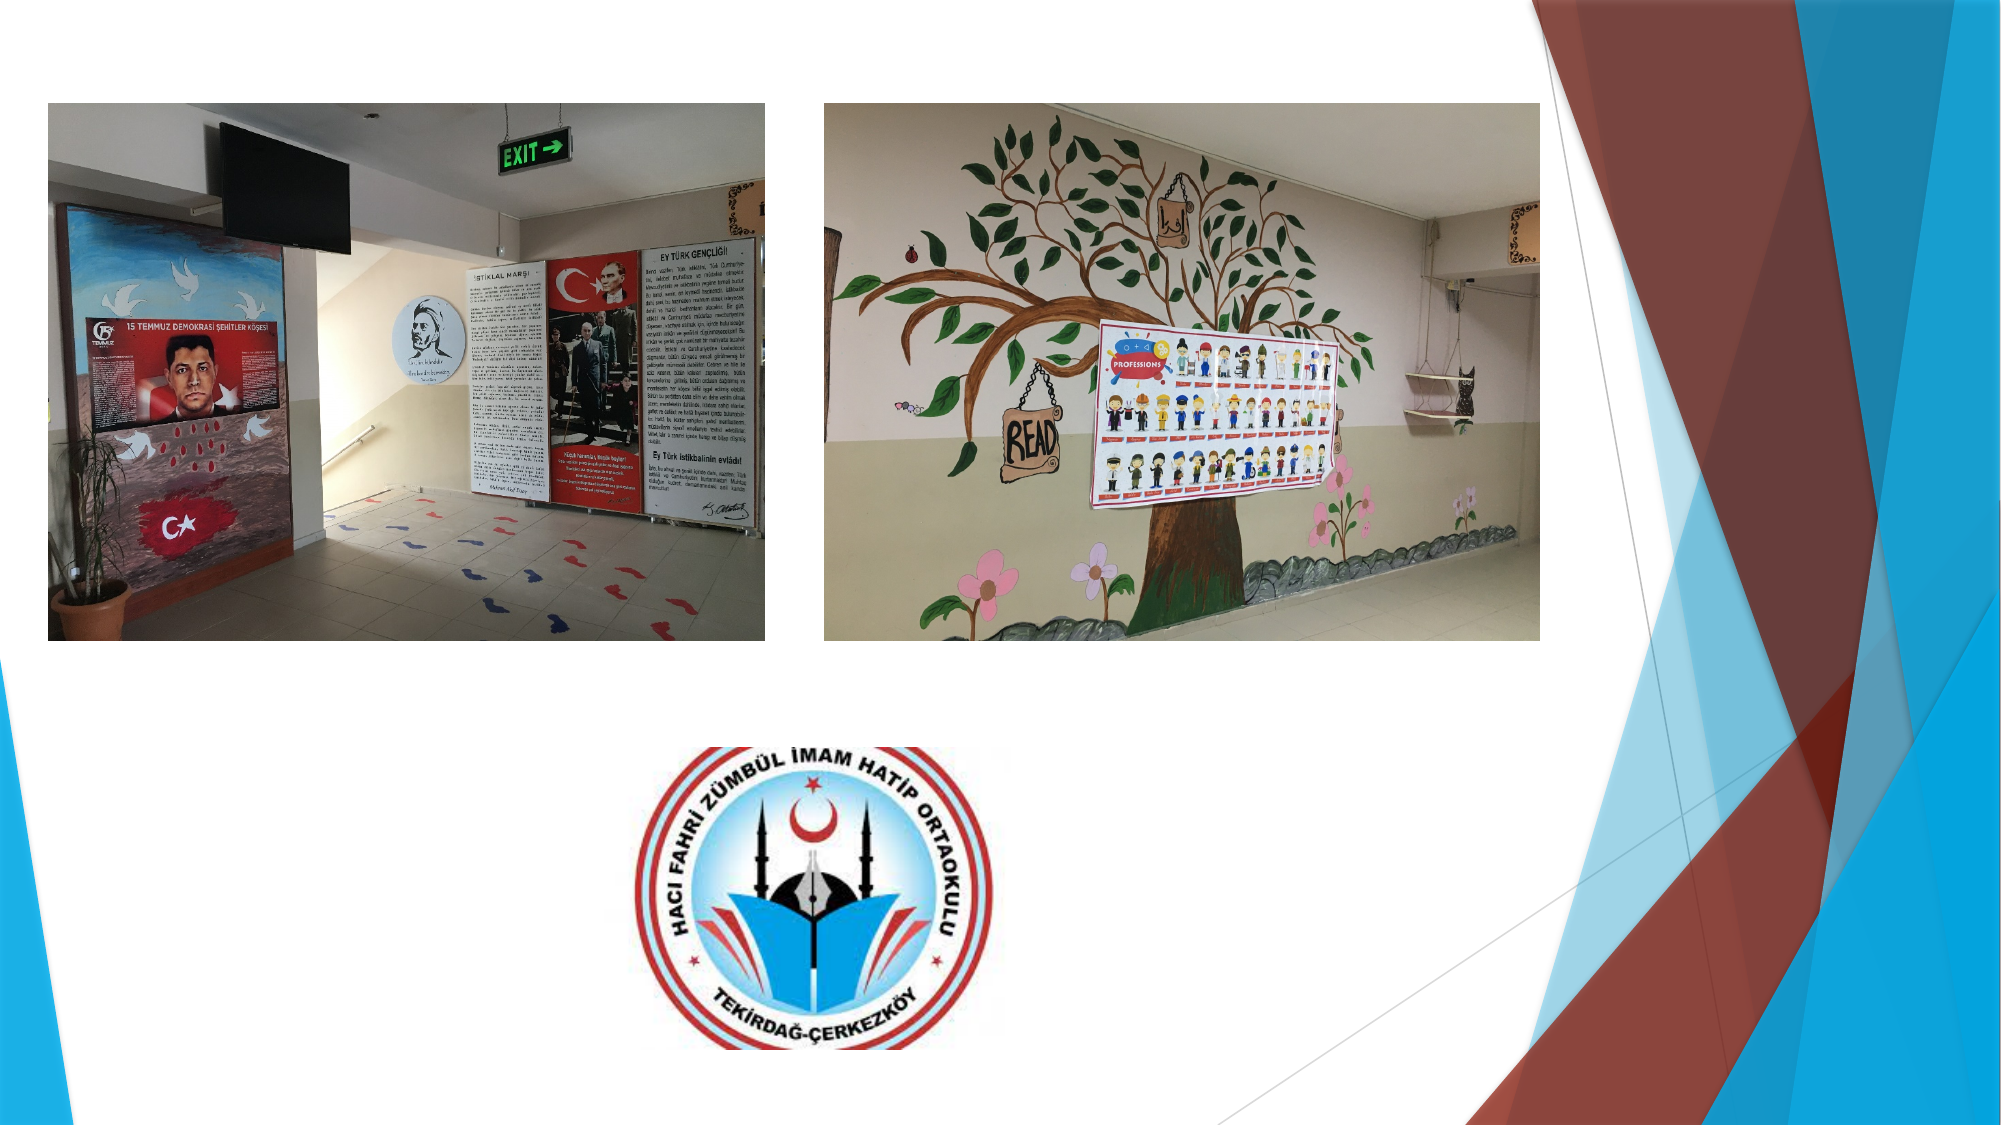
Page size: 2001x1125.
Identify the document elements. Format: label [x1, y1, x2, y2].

picture [604, 747, 1012, 1050]
picture [48, 102, 765, 641]
picture [823, 102, 1541, 641]
